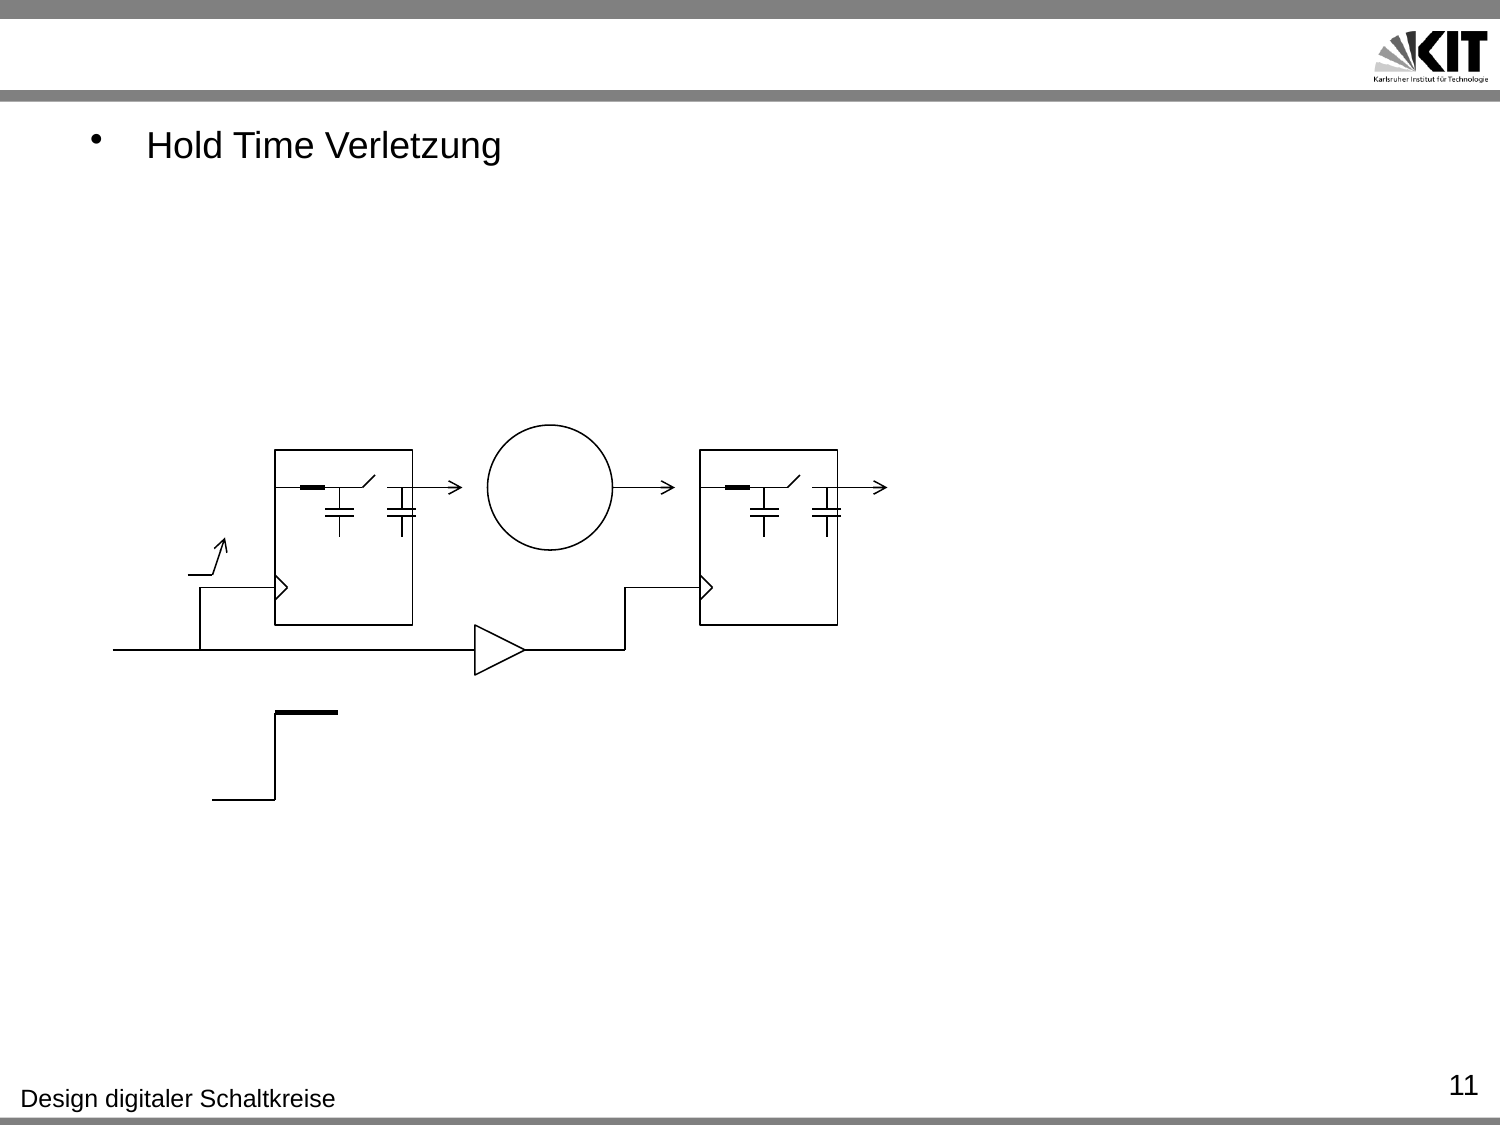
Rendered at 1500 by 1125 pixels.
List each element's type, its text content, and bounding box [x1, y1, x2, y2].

slide_number 11 [1364, 1058, 1495, 1094]
text_box [699, 450, 838, 625]
text_box  [704, 479, 802, 545]
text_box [699, 587, 713, 601]
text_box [699, 574, 713, 587]
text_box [212, 537, 226, 576]
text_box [274, 574, 288, 587]
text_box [362, 474, 376, 488]
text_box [749, 487, 779, 538]
list Hold Time Verletzung [75, 113, 1425, 300]
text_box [279, 479, 377, 545]
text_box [812, 487, 842, 538]
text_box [787, 474, 801, 488]
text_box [324, 487, 354, 538]
text_box [474, 624, 524, 676]
text_box [274, 450, 413, 625]
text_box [387, 487, 417, 538]
picture [1374, 31, 1488, 83]
text_box [487, 425, 613, 551]
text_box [274, 587, 288, 601]
